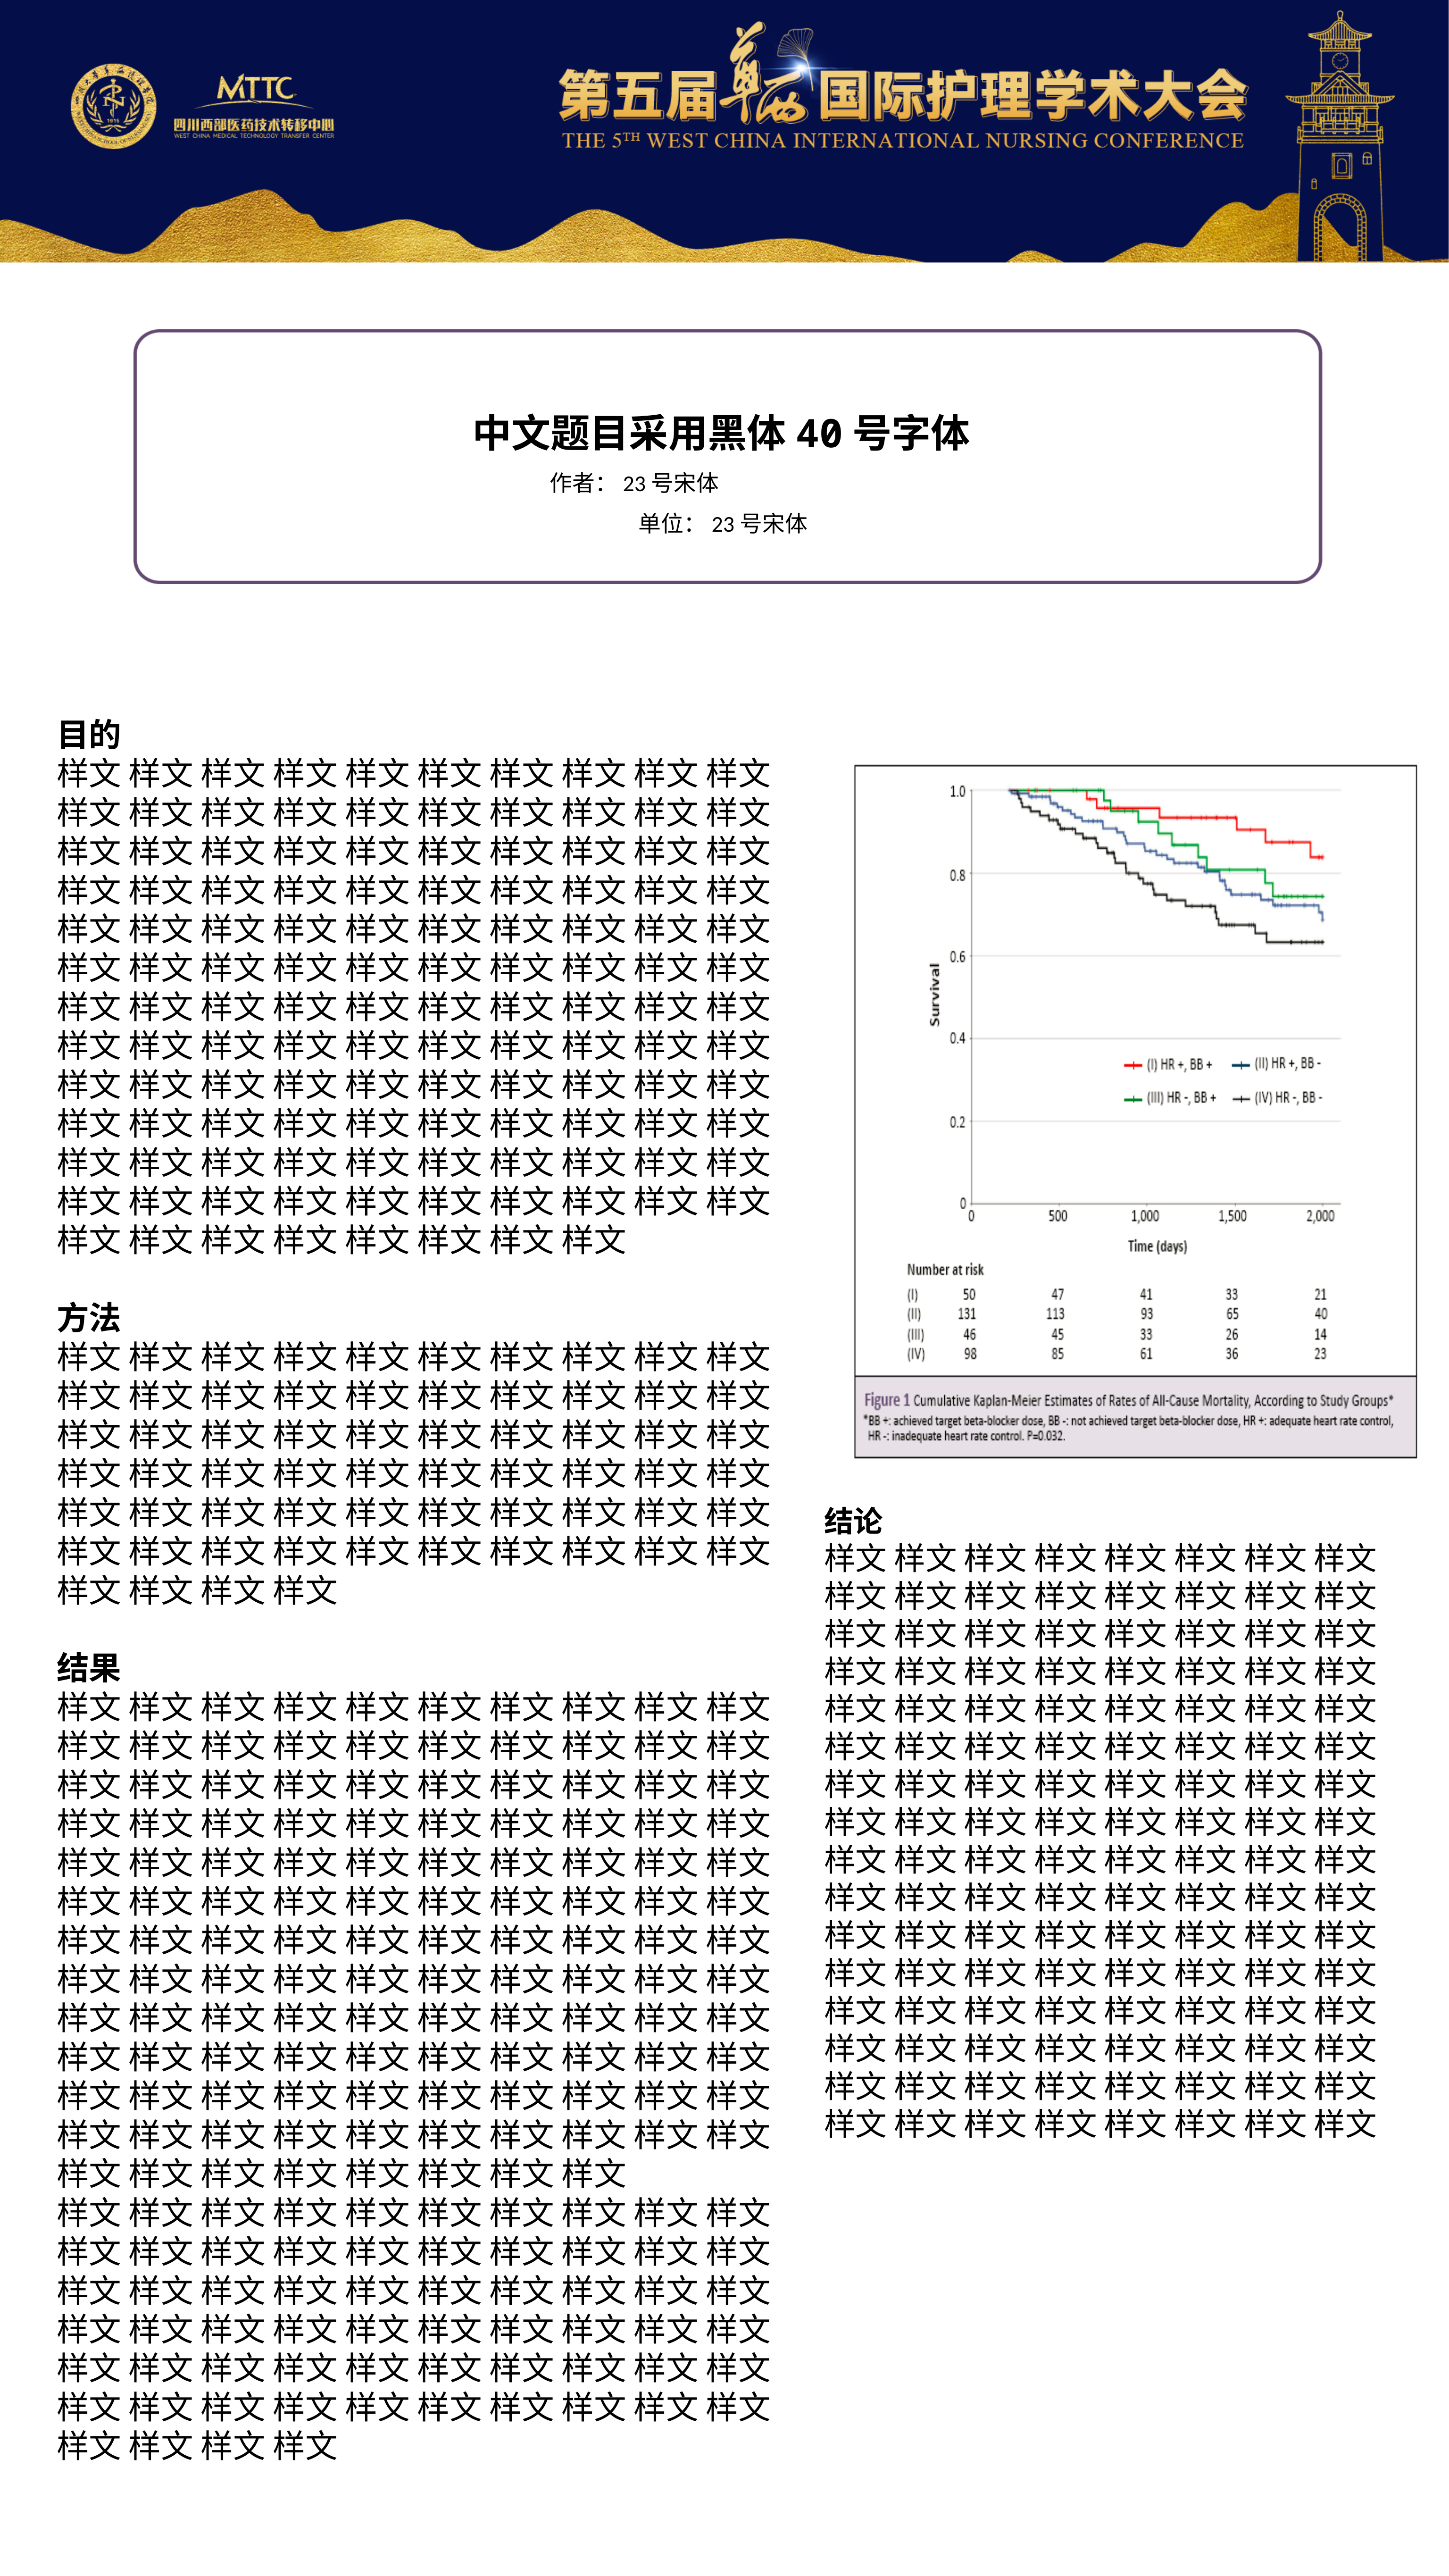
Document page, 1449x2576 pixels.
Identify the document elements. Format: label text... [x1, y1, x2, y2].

picture [0, 0, 1449, 2576]
text_box 结论 样文 样文 样文 样文 样文 样文 样文 样文 样文 样文 样文 样文 样文 样文 样文 样文 样文 样文 样文 样文 样文 样文 样文 样文 样文 样文 样文 样文 样文 样文 样文 样文 样文 样文 样文 样文 样文 样文 样文 样文 样文 样文 样文 样文 样文 样文 样文 样文 样文 样文 样文 样文 样文 样文 样文 样文 样文 样文 样文 样文 样文 样文 样文 样文 样文 样文 样文 样文 样文 样文 样文 样文 样文 样文 样文 样文 样文 样文 样文 样文 样文 样文 样文 样文 样文 样文 样文 样文 样文 样文 样文 样文 样文 样文 样文 样文 样文 样文 样文 样文 样文 样文 样文 样文 样文 样文 样文 样文 样文 样文 样文 样文 样文 样文 样文 样文 样文 样文 样文 样文 样文 样文 样文 样文 样文 样文 样文 样文 [812, 1497, 1392, 2186]
text_box 目的 样文 样文 样文 样文 样文 样文 样文 样文 样文 样文 样文 样文 样文 样文 样文 样文 样文 样文 样文 样文 样文 样文 样文 样文 样文 样文 样文 样文 样文 样文 样文 样文 样文 样文 样文 样文 样文 样文 样文 样文 样文 样文 样文 样文 样文 样文 样文 样文 样文 样文 样文 样文 样文 样文 样文 样文 样文 样文 样文 样文 样文 样文 样文 样文 样文 样文 样文 样文 样文 样文 样文 样文 样文 样文 样文 样文 样文 样文 样文 样文 样文 样文 样文 样文 样文 样文 样文 样文 样文 样文 样文 样文 样文 样文 样文 样文 样文 样文 样文 样文 样文 样文 样文 样文 样文 样文 样文 样文 样文 样文 样文 样文 样文 样文 样文 样文 样文 样文 样文 样文 样文 样文 样文 样文 样文 样文 样文 样文 方法 样文 样文 样文 样文 样文 样文 样文 样文 样文 样文 样文 样文 样文 样文 样文 样文 样文 样文 样文 样文 样文 样文 样文 样文 样文 样文 样文 样文 样文 样文 样文 样文 样文 样文 样文 样文 样文 样文 样文 样文 样文 样文 样文 样文 样文 样文 样文 样文 样文 样文 样文 样文 样文 样文 样文 样文 样文 样文 样文 样文 样文 样文 样文 样文 结果 样文 样文 样文 样文 样文 样文 样文 样文 样文 样文 样文 样文 样文 样文 样文 样文 样文 样文 样文 样文 样文 样文 样文 样文 样文 样文 样文 样文 样文 样文 样文 样文 样文 样文 样文 样文 样文 样文 样文 样文 样文 样文 样文 样文 样文 样文 样文 样文 样文 样文 样文 样文 样文 样文 样文 样文 样文 样文 样文 样文 样文 样文 样文 样文 样文 样文 样文 样文 样文 样文 样文 样文 样文 样文 样文 样文 样文 样文 样文 样文 样文 样文 样文 样文 样文 样文 样文 样文 样文 样文 样文 样文 样文 样文 样文 样文 样文 样文 样文 样文 样文 样文 样文 样文 样文 样文 样文 样文 样文 样文 样文 样文 样文 样文 样文 样文 样文 样文 样文 样文 样文 样文 样文 样文 样文 样文 样文 样文 样文 样文 样文 样文 样文 样文 样文 样文 样文 样文 样文 样文 样文 样文 样文 样文 样文 样文 样文 样文 样文 样文 样文 样文 样文 样文 样文 样文 样文 样文 样文 样文 样文 样文 样文 样文 样文 样文 样文 样文 样文 样文 样文 样文 样文 样文 样文 样文 样文 样文 样文 样文 样文 样文 样文 样文 样文 样文 样文 样文 样文 样文 样文 样文 [45, 708, 813, 2548]
